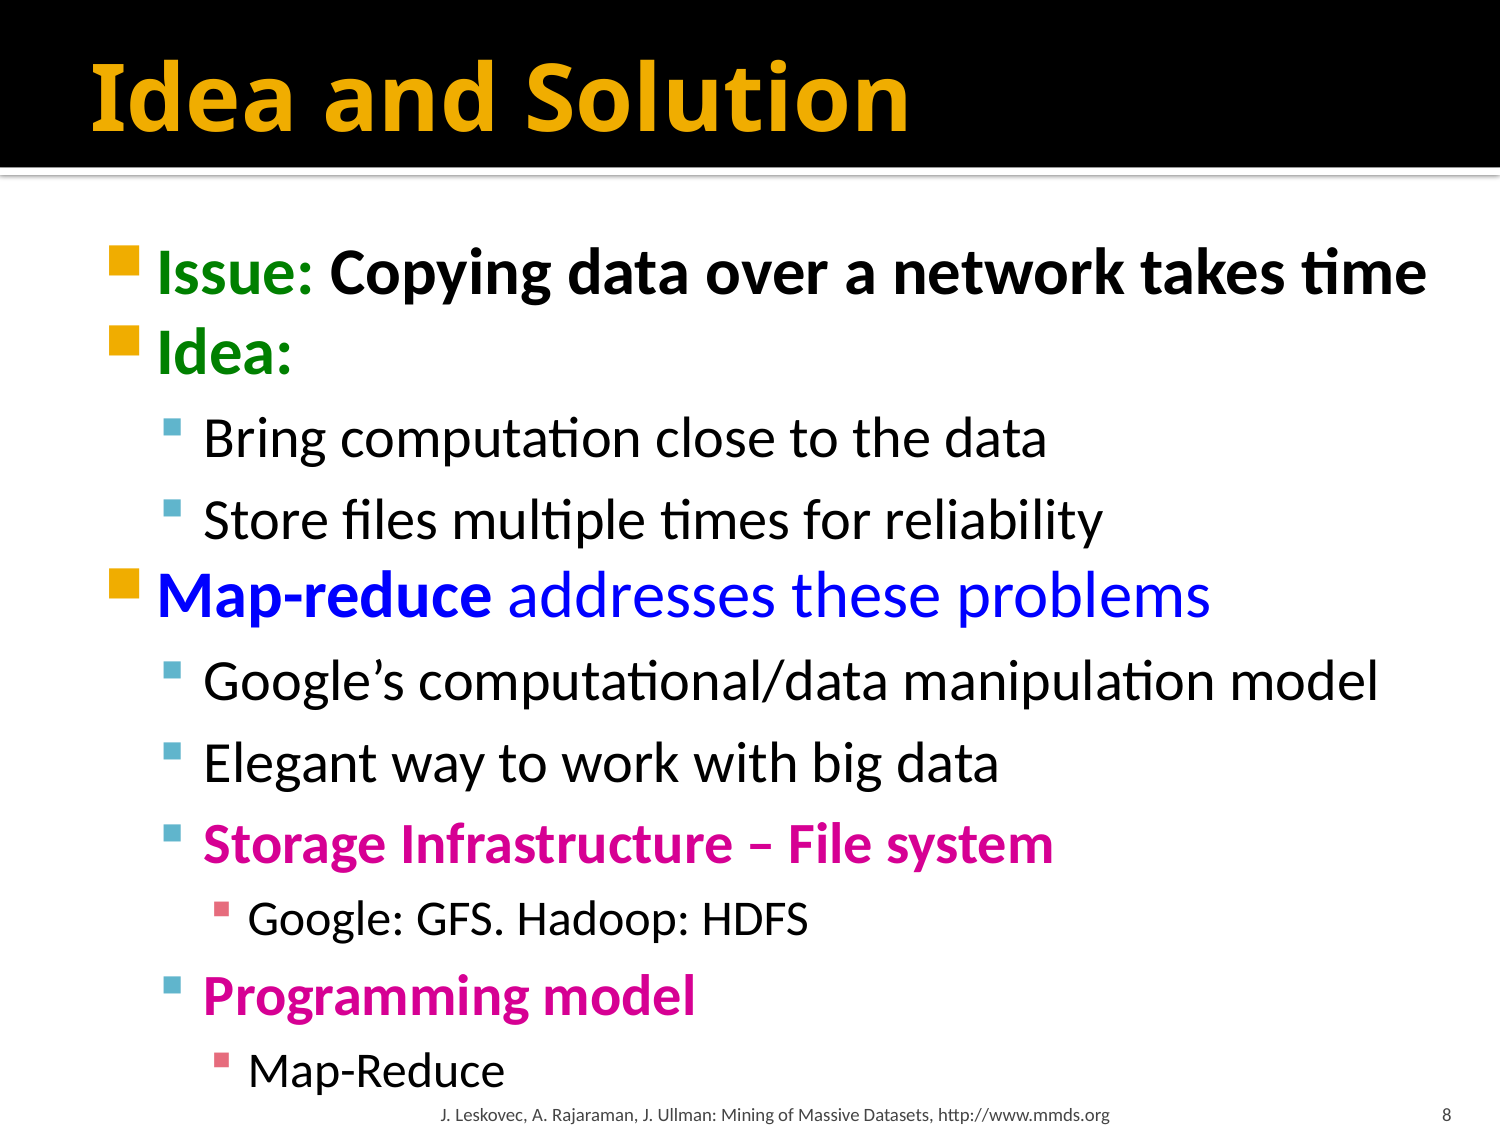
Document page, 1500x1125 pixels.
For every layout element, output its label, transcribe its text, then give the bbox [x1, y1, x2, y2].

title Idea and Solution [75, 12, 1425, 175]
slide_number 8 [1345, 1080, 1467, 1125]
footer J. Leskovec, A. Rajaraman, J. Ullman: Mining of Massive Datasets, http://www.mmds.org [433, 1080, 1337, 1125]
list Issue: Copying data over a network takes time Idea: Bring computation close to the data Store files multiple times for reliability Map-reduce addresses these problems Google’s computational/data manipulation model Elegant way to work with big data Storage Infrastructure – File system Google: GFS. Hadoop: HDFS Programming model Map-Reduce [75, 212, 1488, 1125]
